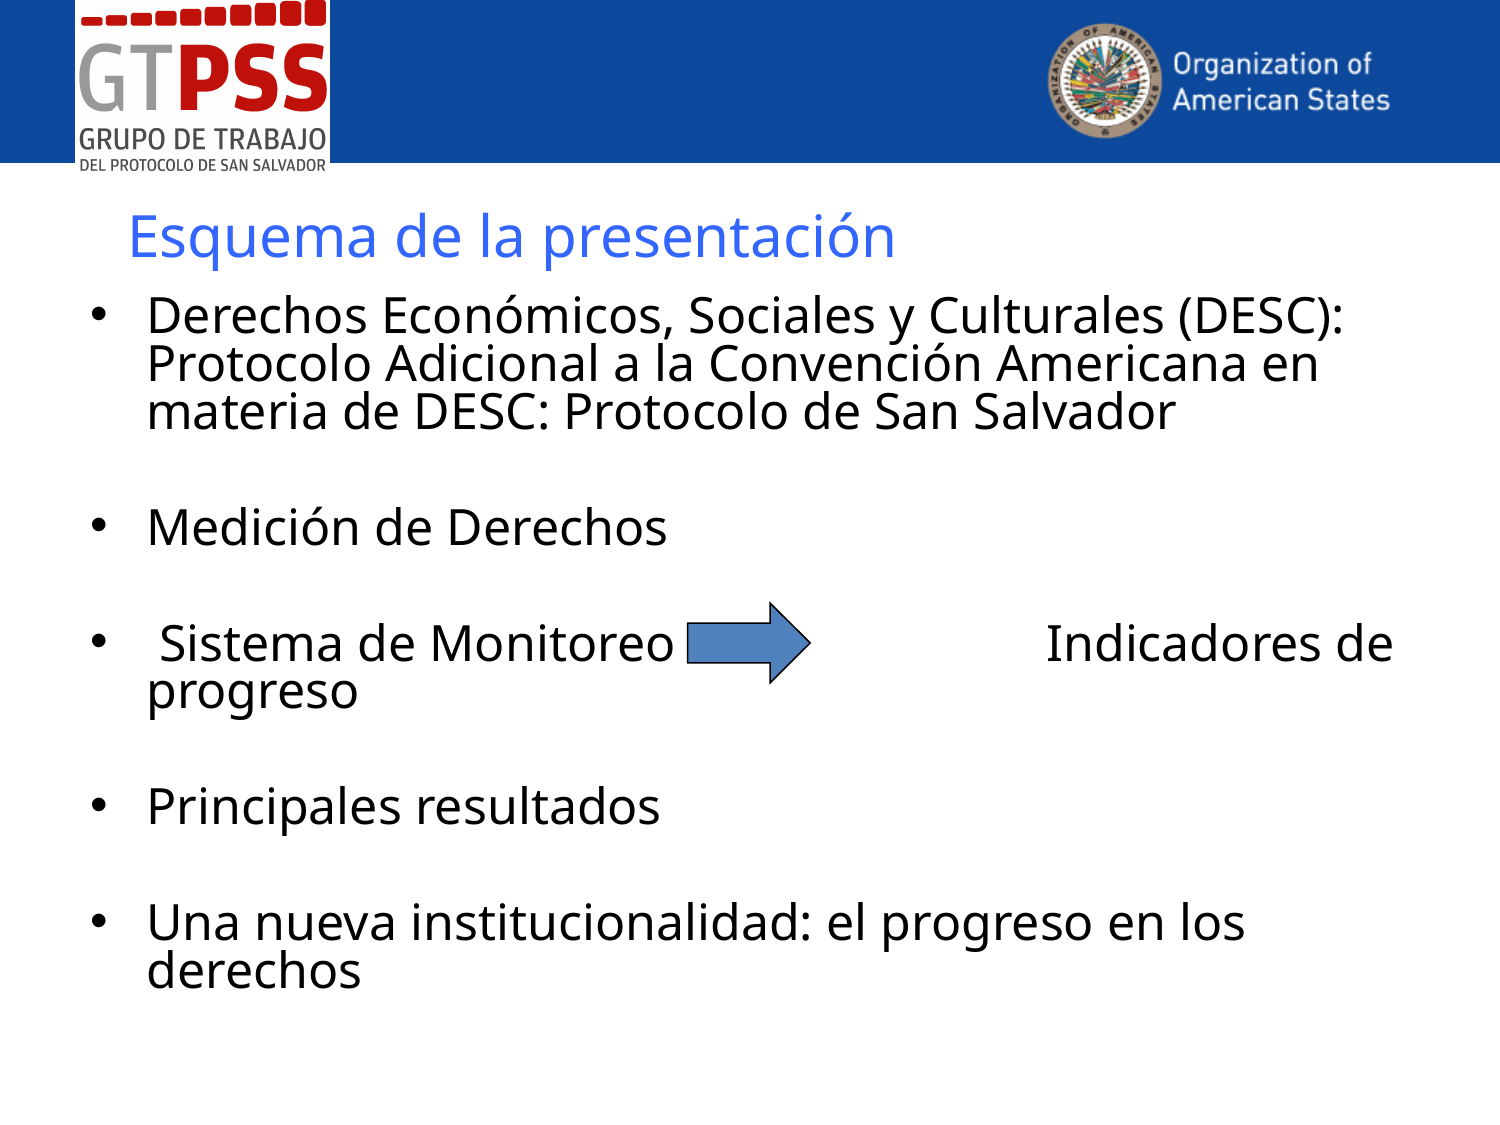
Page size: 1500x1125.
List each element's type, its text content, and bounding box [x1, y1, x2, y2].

title Esquema de la presentación [112, 174, 1463, 363]
list Derechos Económicos, Sociales y Culturales (DESC): Protocolo Adicional a la Convención Americana en materia de DESC: Protocolo de San Salvador Medición de Derechos Sistema de Monitoreo Indicadores de progreso Principales resultados Una nueva institucionalidad: el progreso en los derechos [75, 287, 1425, 1013]
text_box [687, 603, 811, 683]
picture [0, 0, 1500, 176]
